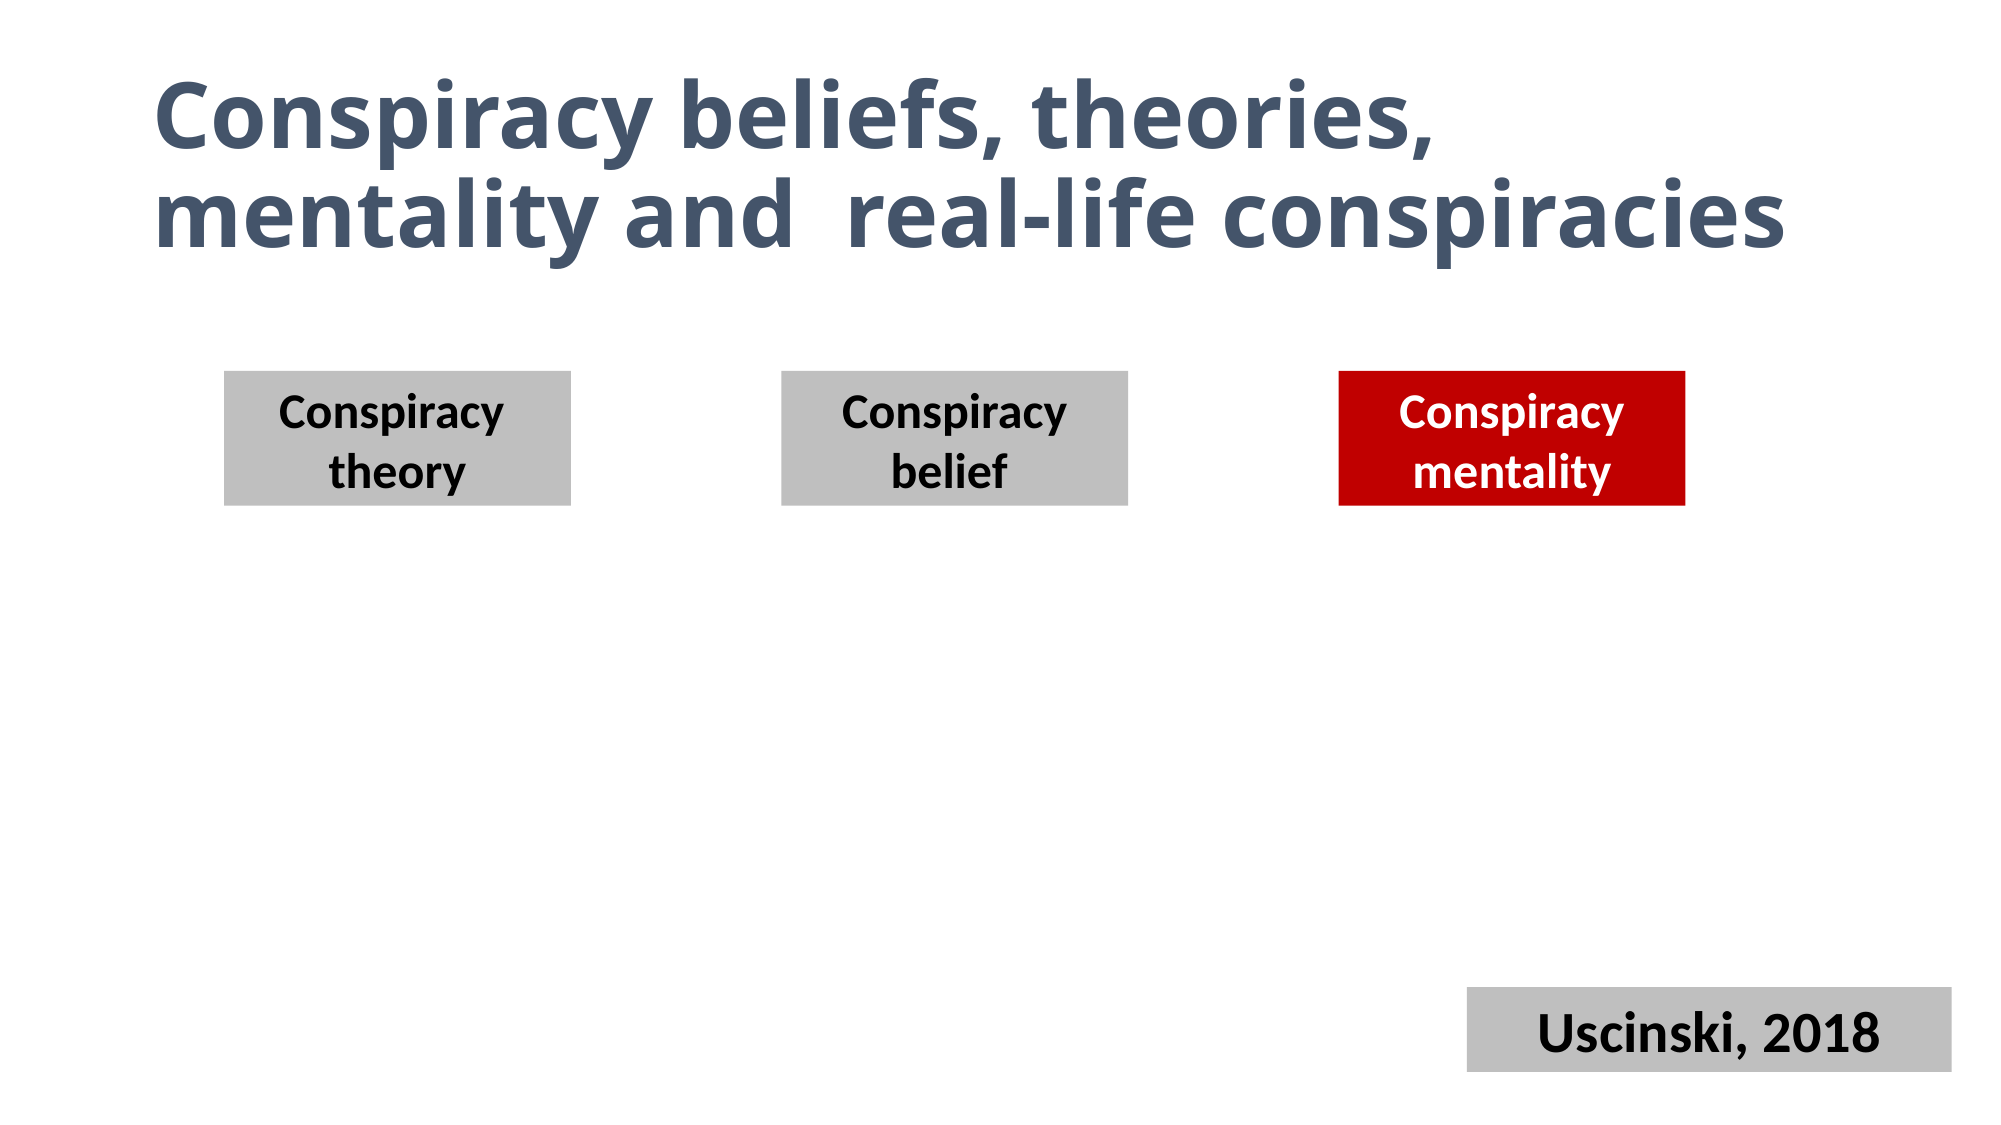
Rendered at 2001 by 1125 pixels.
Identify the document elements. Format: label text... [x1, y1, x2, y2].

title Conspiracy beliefs, theories, mentality and real-life conspiracies [137, 59, 1863, 278]
text_box Uscinski, 2018 [1466, 987, 1952, 1072]
text_box Conspiracy belief [781, 370, 1129, 506]
text_box Conspiracy mentality [1338, 370, 1686, 506]
text_box Conspiracy theory [224, 370, 571, 506]
